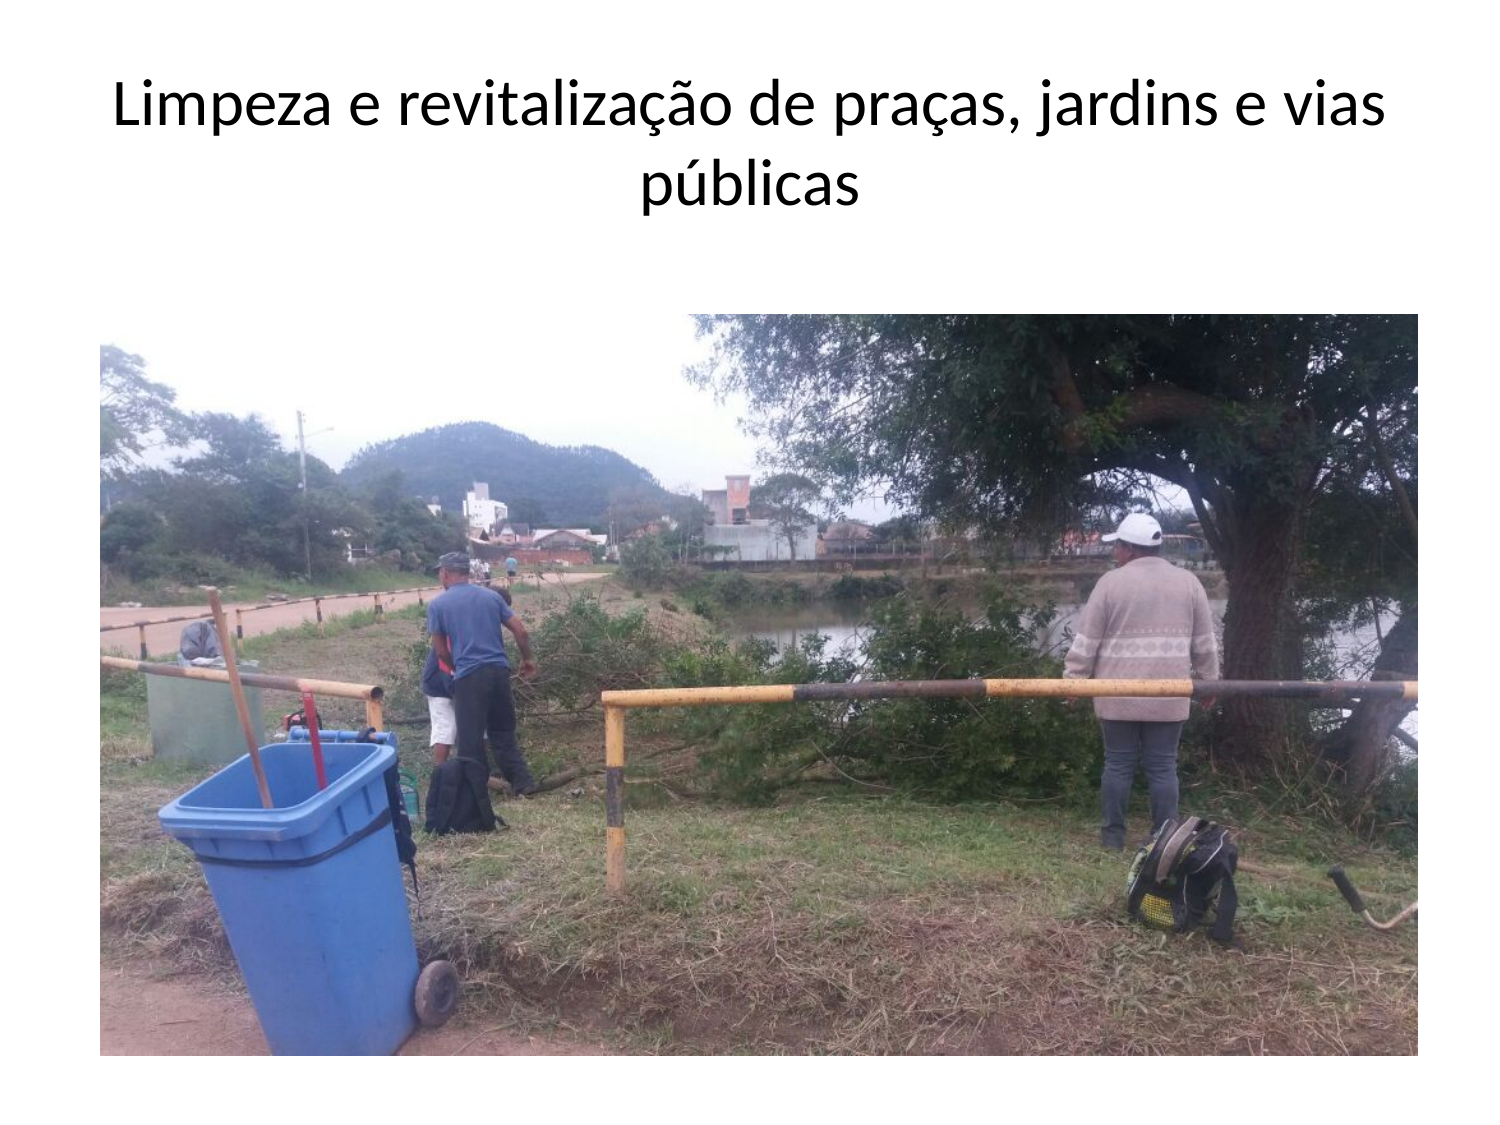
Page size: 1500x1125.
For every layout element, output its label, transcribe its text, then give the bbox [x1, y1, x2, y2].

picture [100, 314, 1418, 1057]
title Limpeza e revitalização de praças, jardins e vias públicas [75, 45, 1425, 233]
